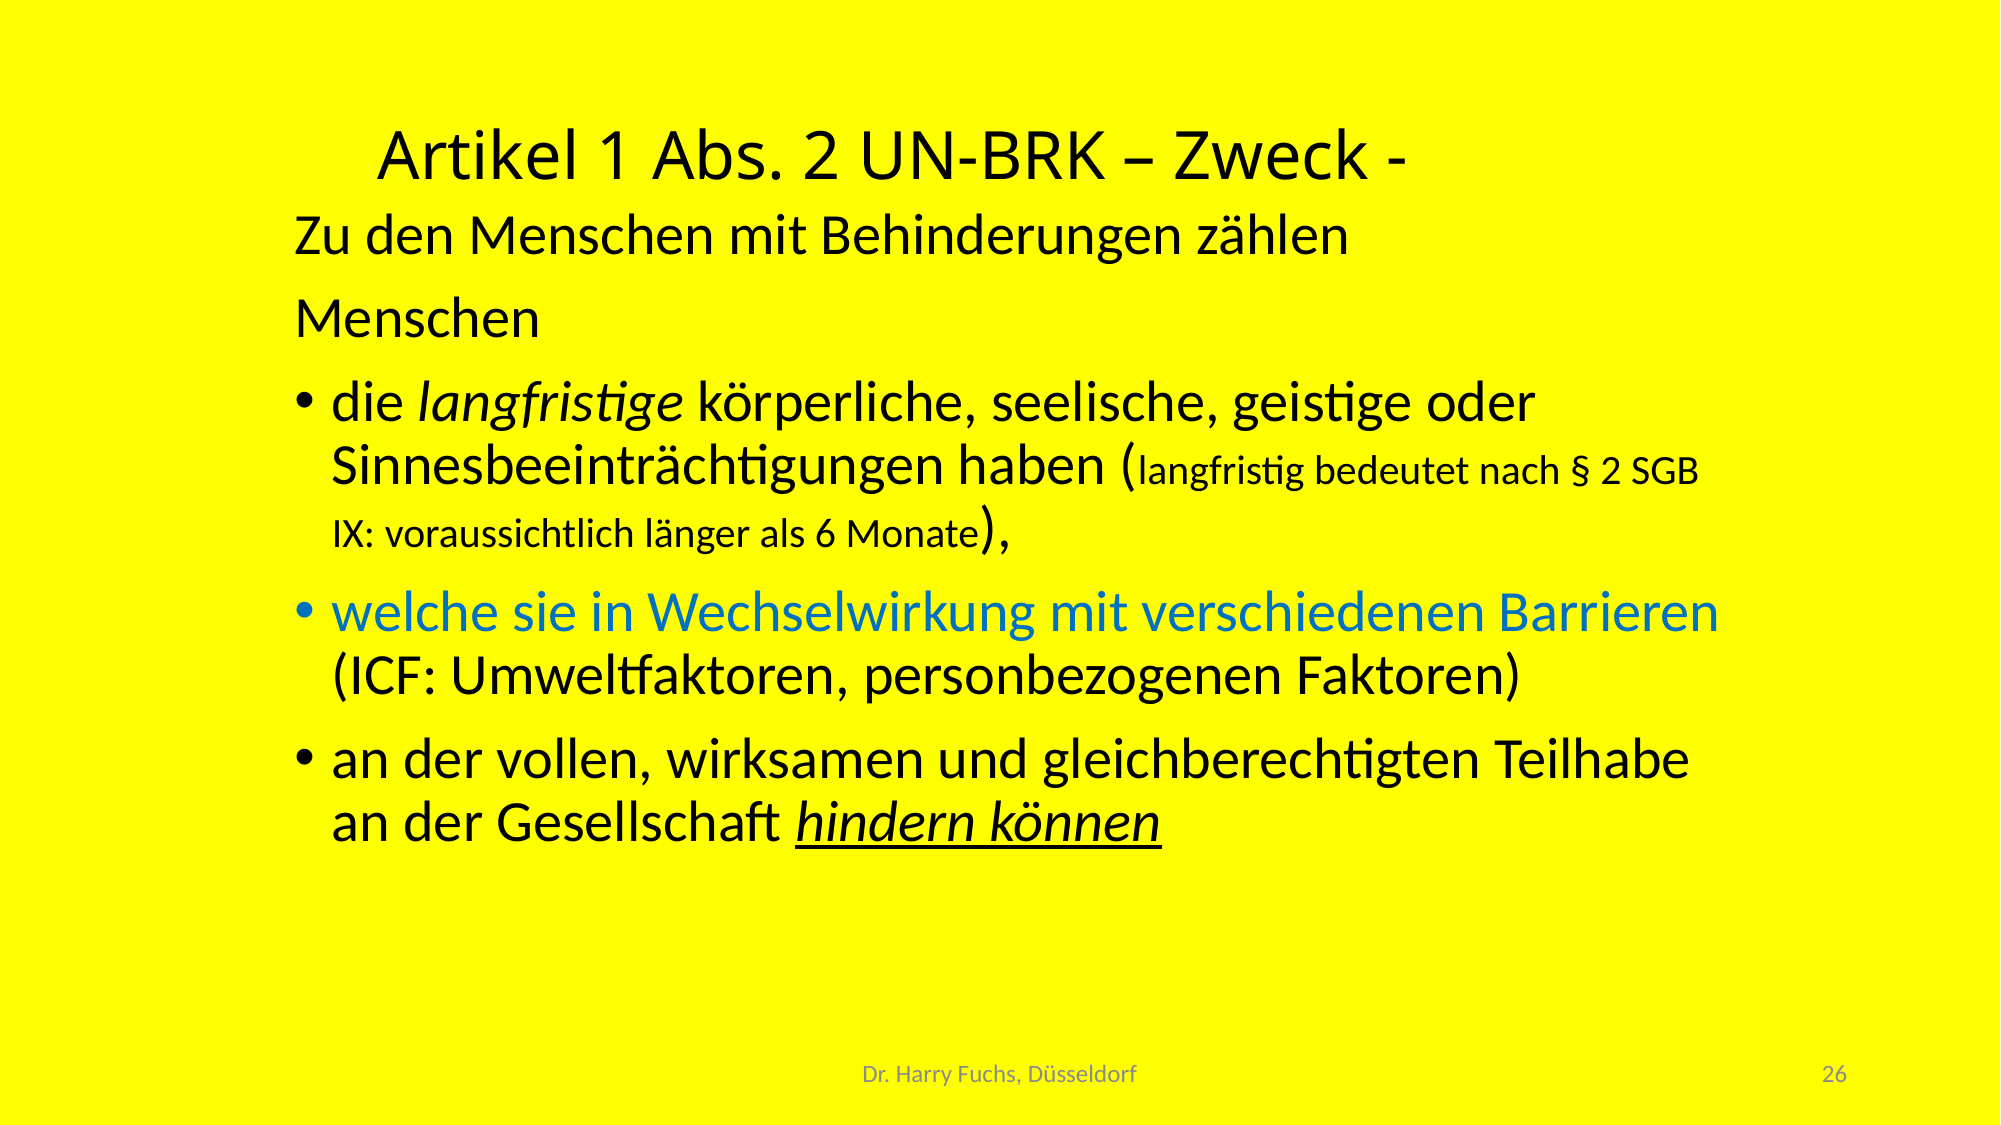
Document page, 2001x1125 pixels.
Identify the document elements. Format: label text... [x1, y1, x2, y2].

title Artikel 1 Abs. 2 UN-BRK – Zweck - [362, 99, 1638, 196]
footer Dr. Harry Fuchs, Düsseldorf [662, 1042, 1338, 1103]
slide_number 26 [1412, 1042, 1863, 1103]
list Zu den Menschen mit Behinderungen zählen Menschen die langfristige körperliche, seelische, geistige oder Sinnesbeeinträchtigungen haben (langfristig bedeutet nach § 2 SGB IX: voraussichtlich länger als 6 Monate), welche sie in Wechselwirkung mit verschiedenen Barrieren (ICF: Umweltfaktoren, personbezogenen Faktoren) an der vollen, wirksamen und gleichberechtigten Teilhabe an der Gesellschaft hindern können [279, 196, 1750, 1005]
